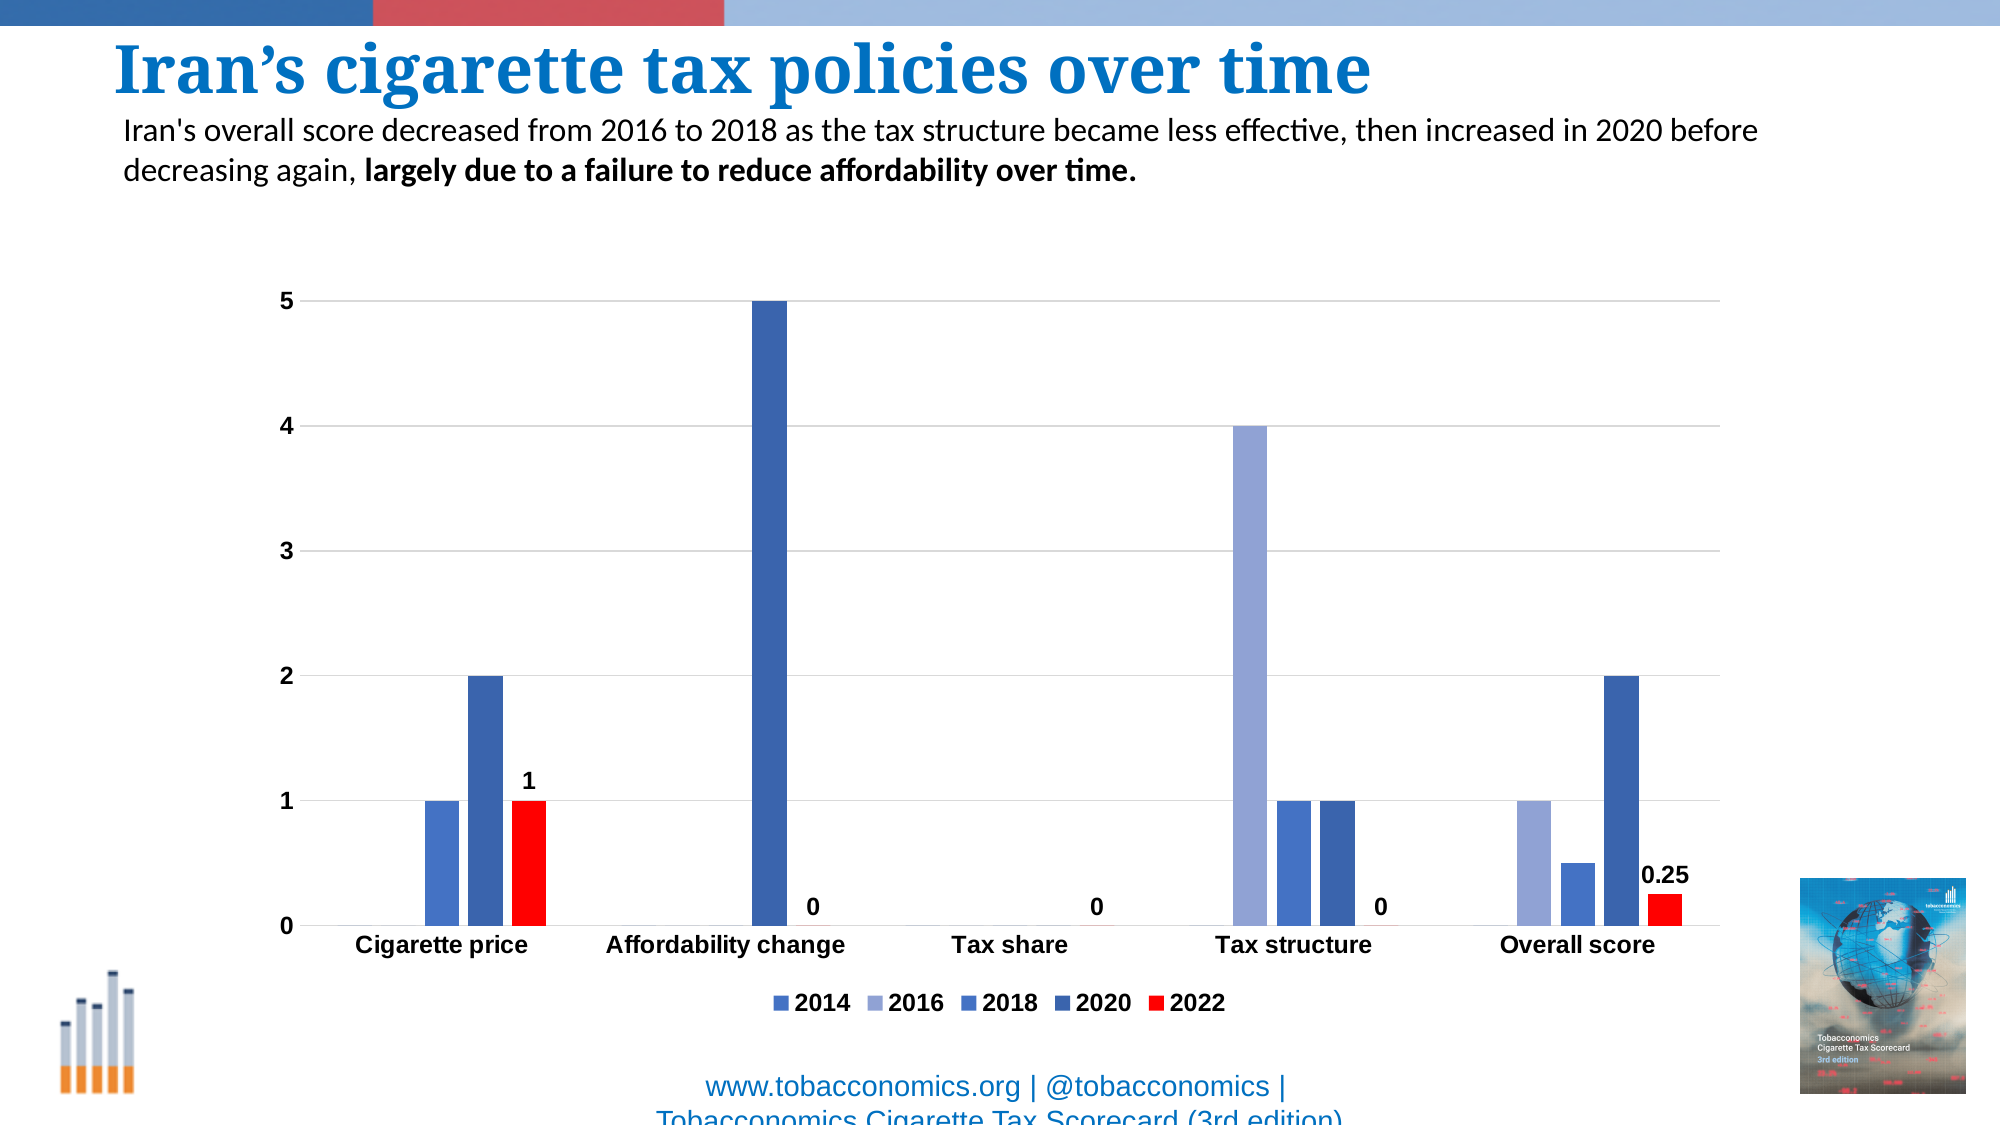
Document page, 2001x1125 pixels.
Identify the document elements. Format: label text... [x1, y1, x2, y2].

picture [0, 0, 2000, 26]
text_box www.tobacconomics.org | @tobacconomics | Tobacconomics Cigarette Tax Scorecard (3rd edition) [349, 1059, 1651, 1125]
picture [1800, 878, 1966, 1094]
text_box Iran's overall score decreased from 2016 to 2018 as the tax structure became less effective, then increased in 2020 before decreasing again, largely due to a failure to reduce affordability over time. [123, 101, 1900, 273]
title Iran’s cigarette tax policies over time [99, 31, 1900, 112]
chart [249, 272, 1750, 1023]
picture [0, 942, 183, 1125]
